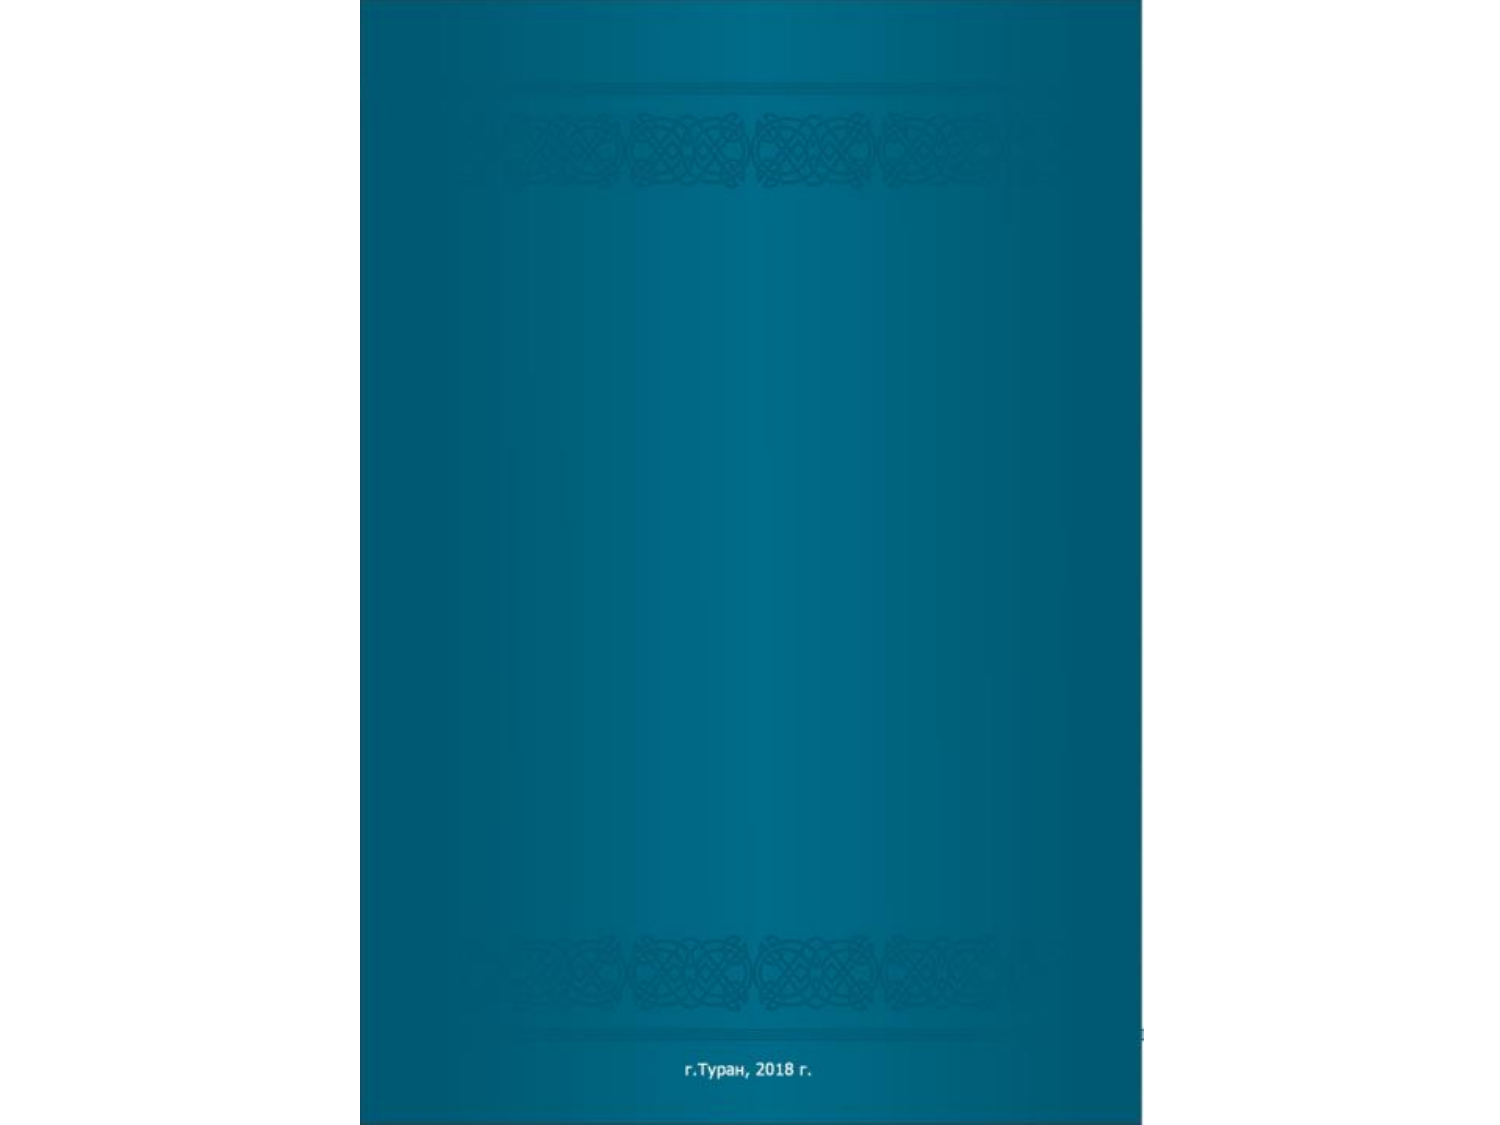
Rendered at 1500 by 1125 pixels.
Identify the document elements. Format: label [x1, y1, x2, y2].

picture [359, 100, 363, 1100]
picture [697, 1052, 811, 1079]
picture [359, 0, 1144, 1125]
picture [685, 1064, 693, 1076]
picture [359, 25, 363, 74]
